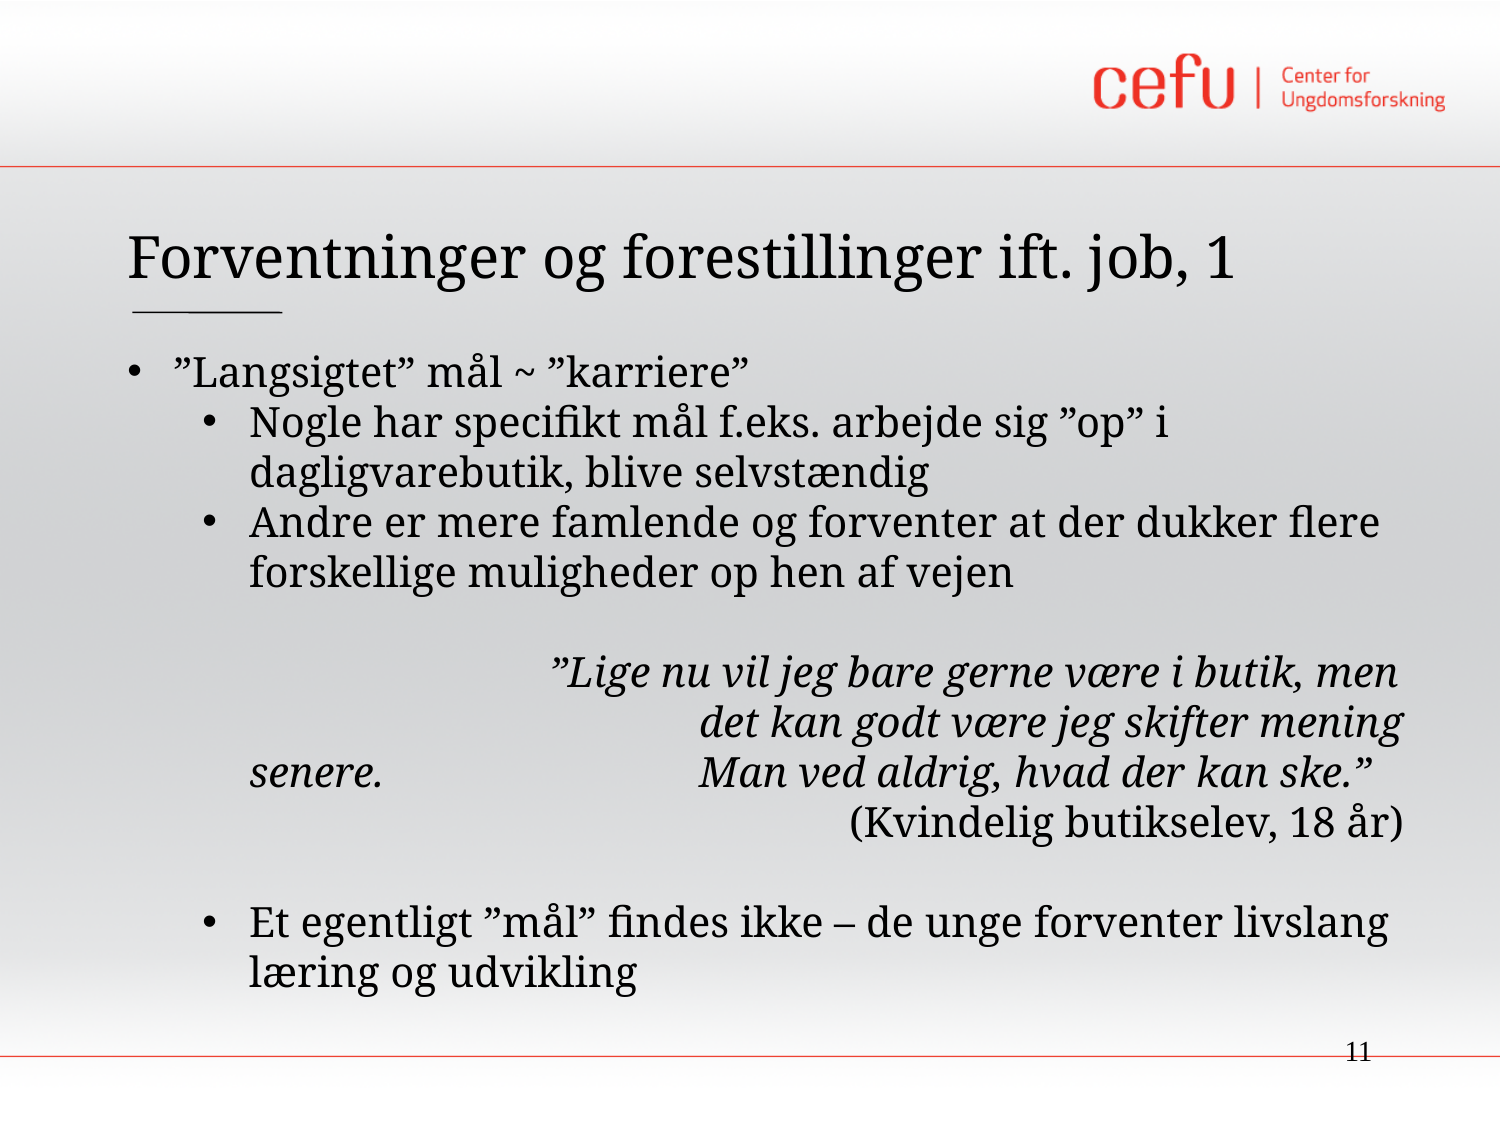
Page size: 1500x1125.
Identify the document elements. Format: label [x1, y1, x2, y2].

text_box [0, 0, 1500, 1125]
